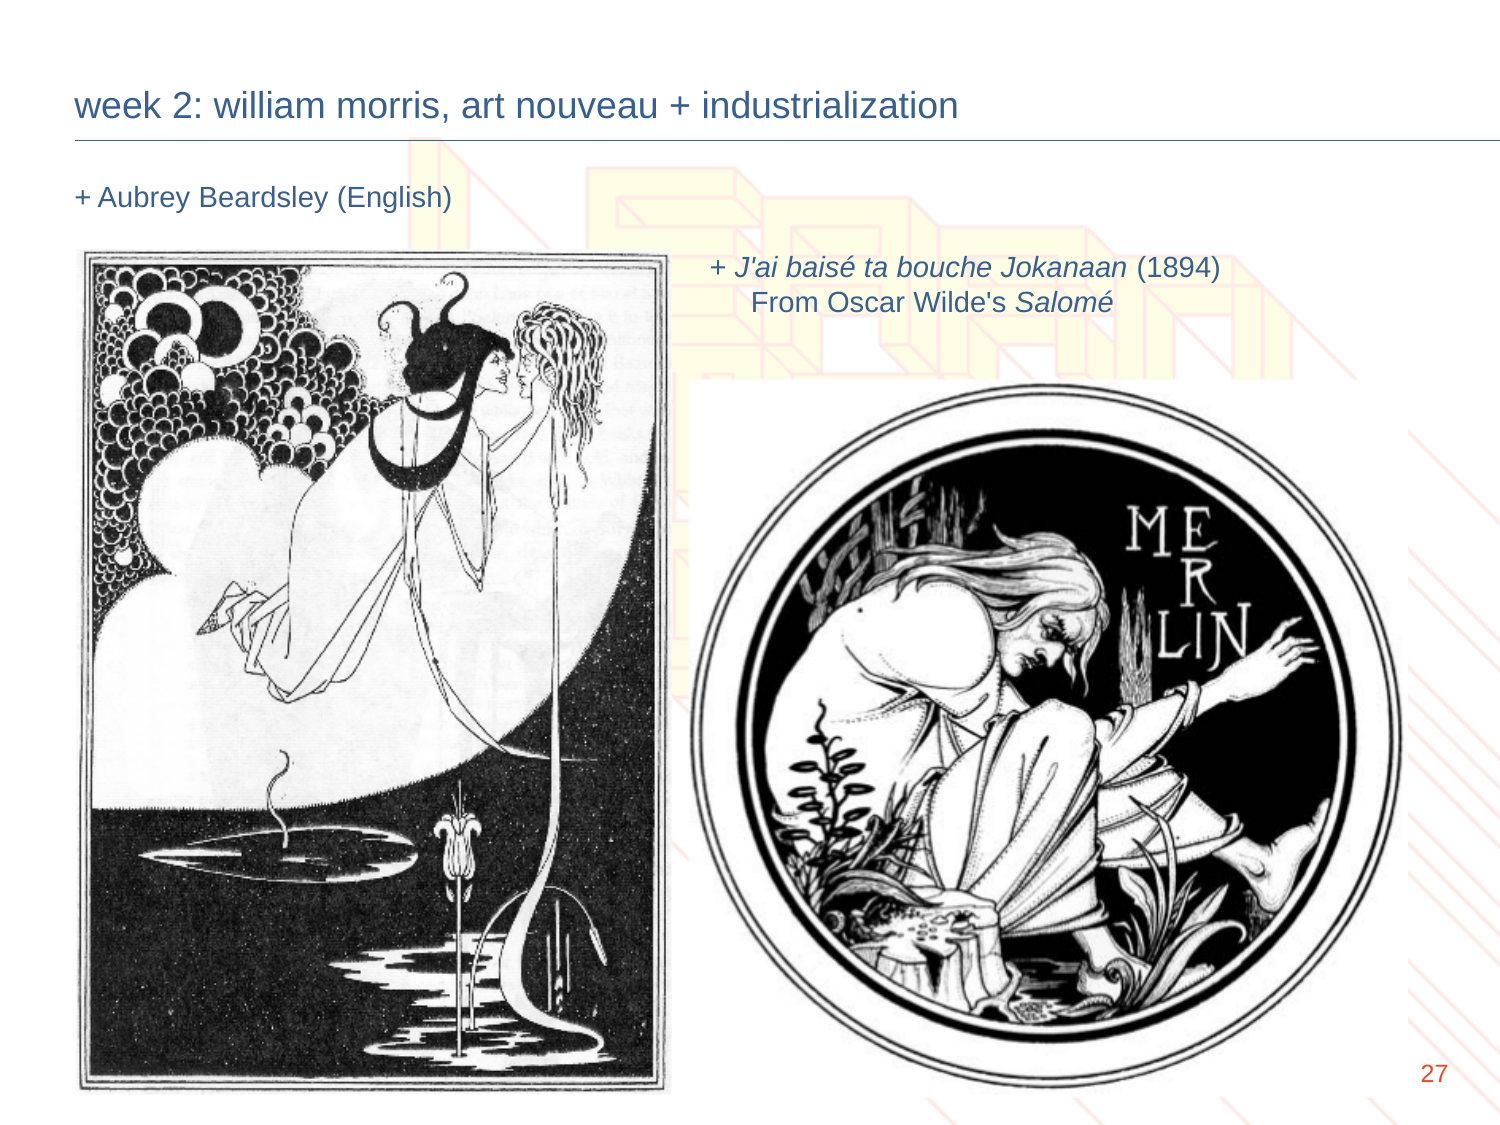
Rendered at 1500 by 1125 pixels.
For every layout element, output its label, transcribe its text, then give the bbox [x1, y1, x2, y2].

picture [394, 1, 1500, 140]
text_box + Aubrey Beardsley (English) + J'ai baisé ta bouche Jokanaan (1894) From Oscar Wilde's Salomé [59, 171, 389, 326]
picture [75, 141, 1500, 1125]
text_box week 2: william morris, art nouveau + industrialization [59, 74, 389, 134]
